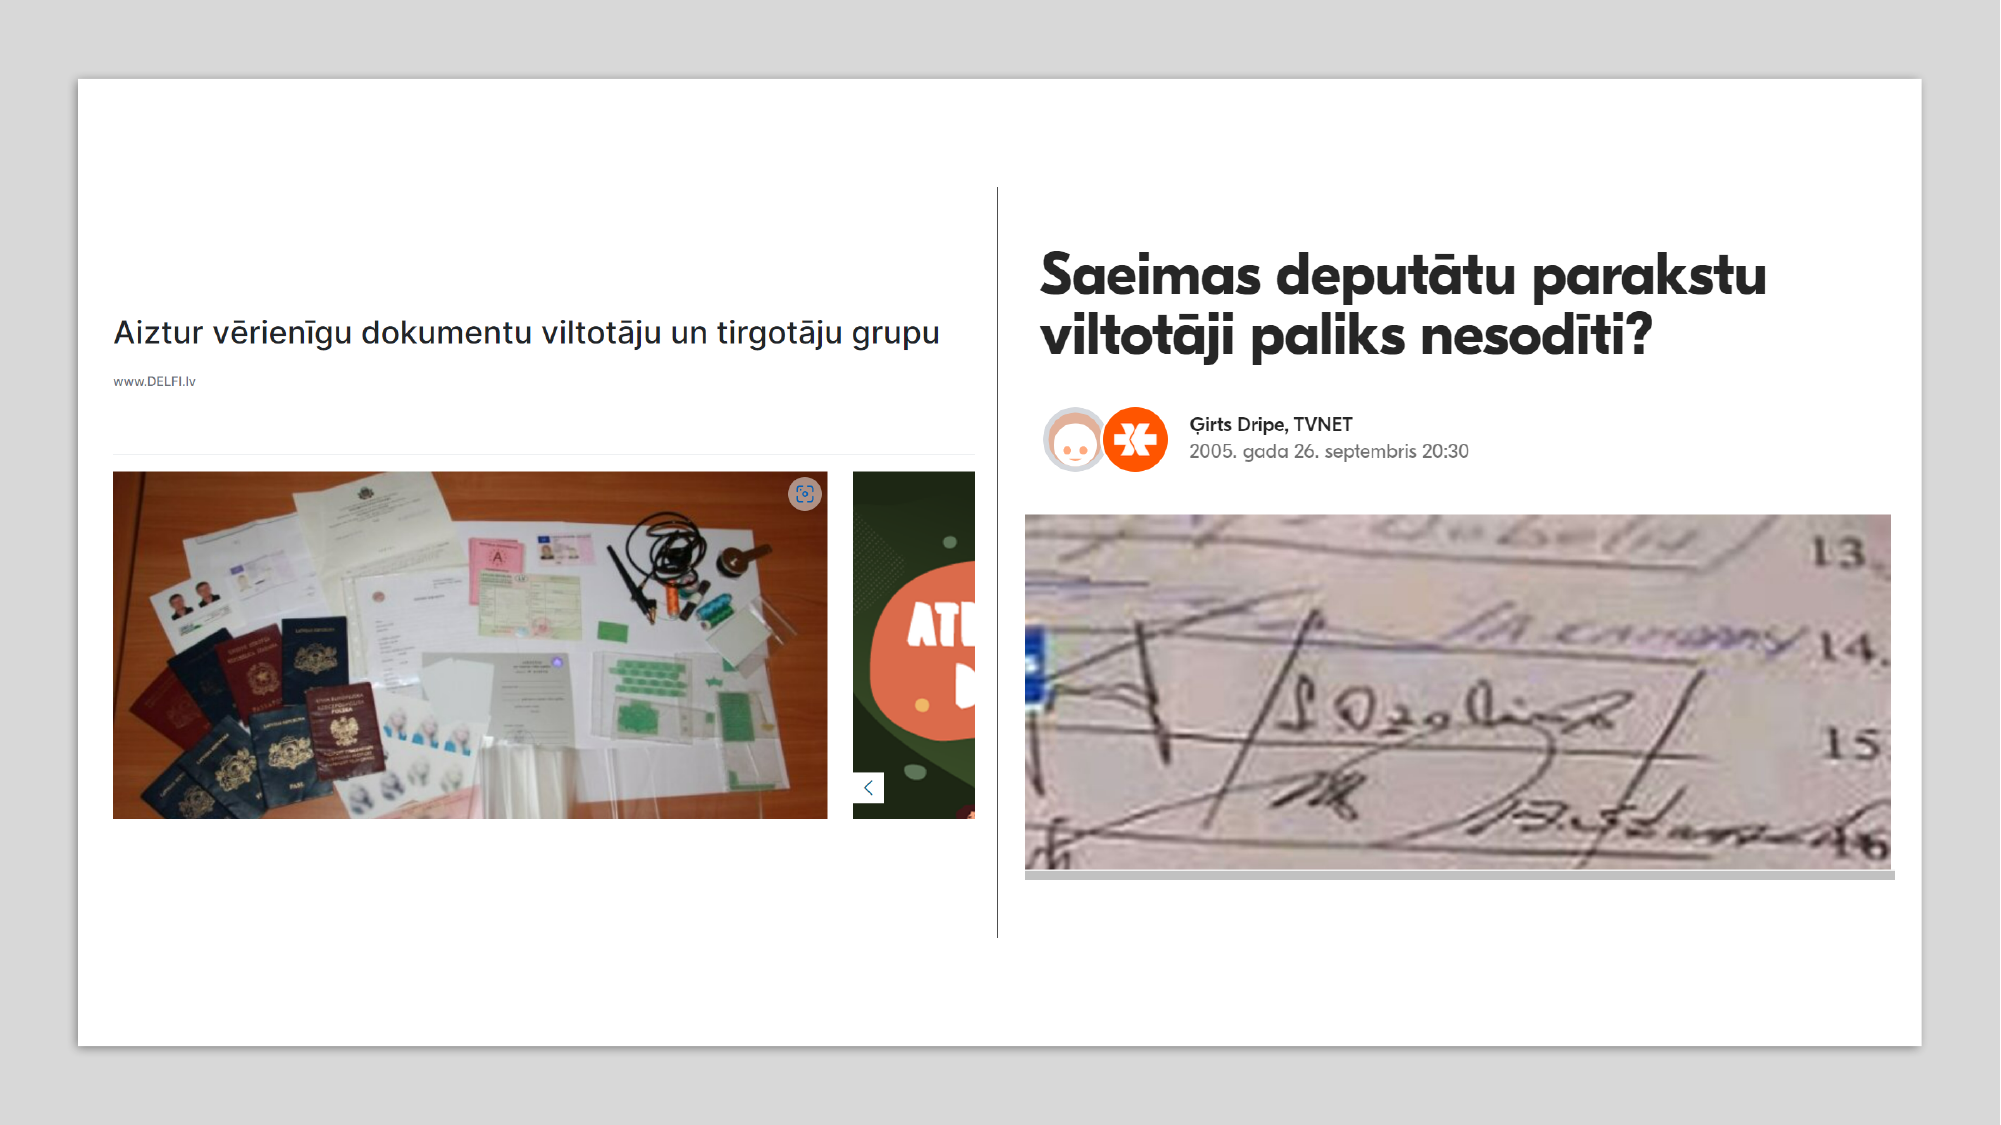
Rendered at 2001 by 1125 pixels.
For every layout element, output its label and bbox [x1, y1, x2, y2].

text_box [77, 78, 1923, 1047]
picture [1025, 245, 1895, 880]
picture [105, 306, 975, 819]
text_box [0, 0, 2000, 1125]
